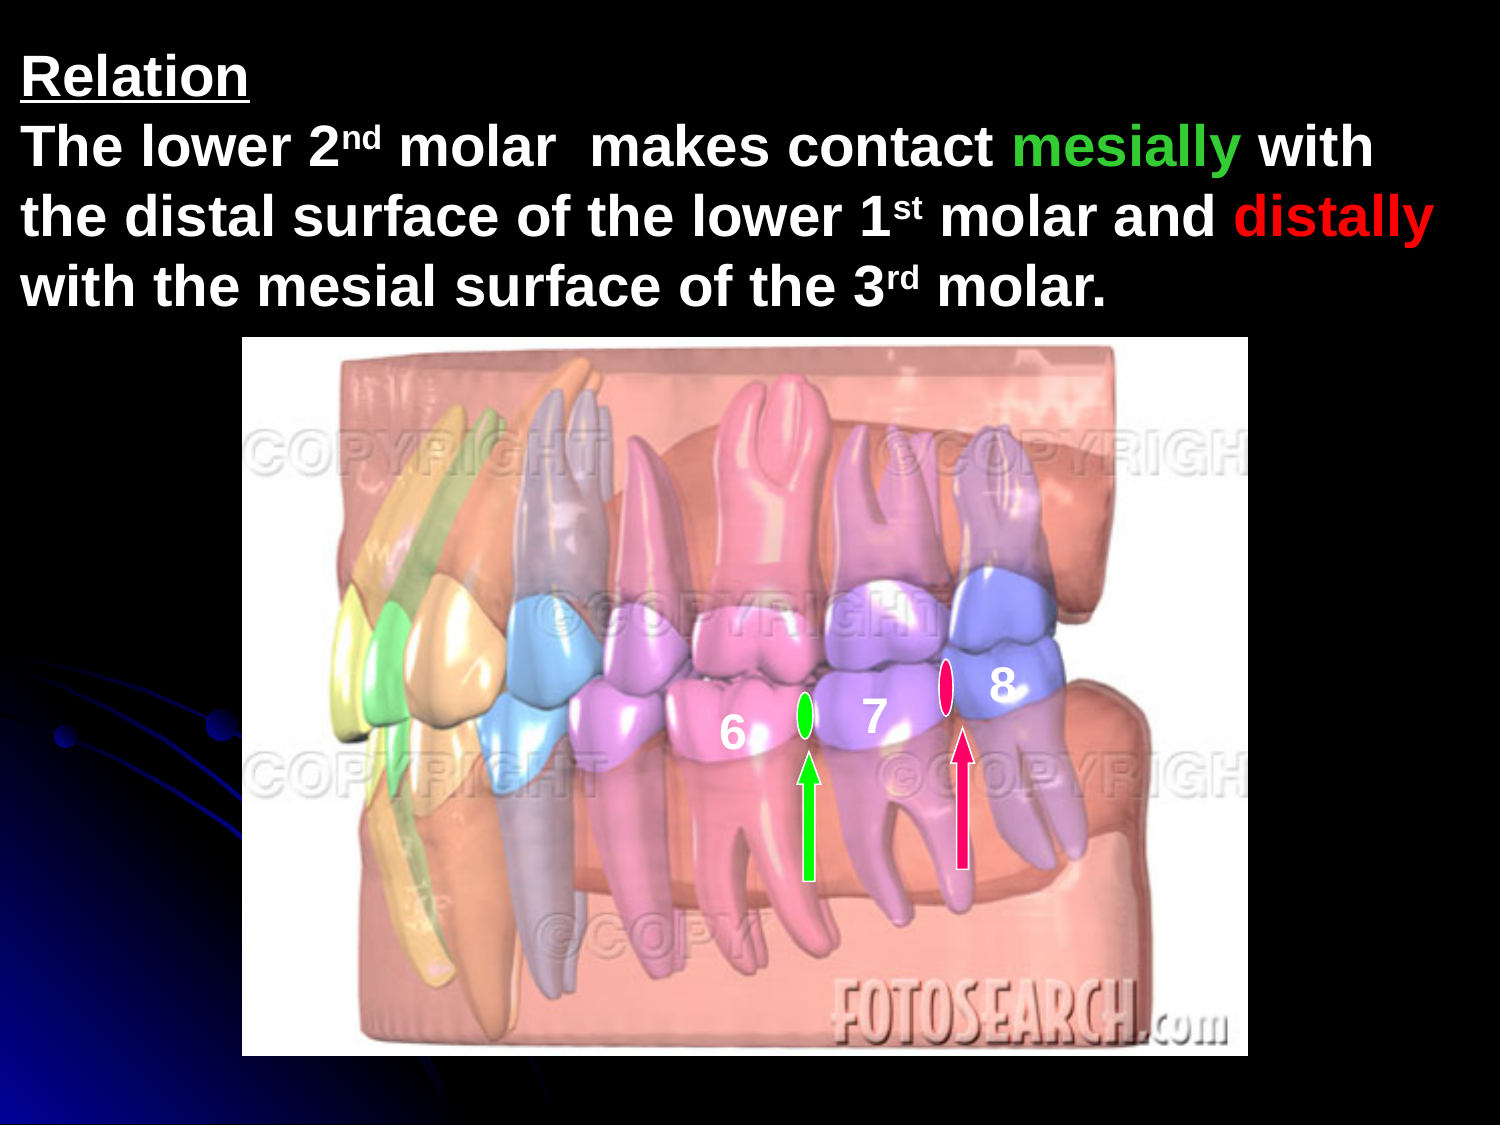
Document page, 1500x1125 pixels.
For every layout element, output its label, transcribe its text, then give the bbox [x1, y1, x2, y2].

picture [241, 337, 1248, 1056]
text_box Relation The lower 2nd molar makes contact mesially with the distal surface of the lower 1st molar and distally with the mesial surface of the 3rd molar. [5, 30, 1500, 326]
